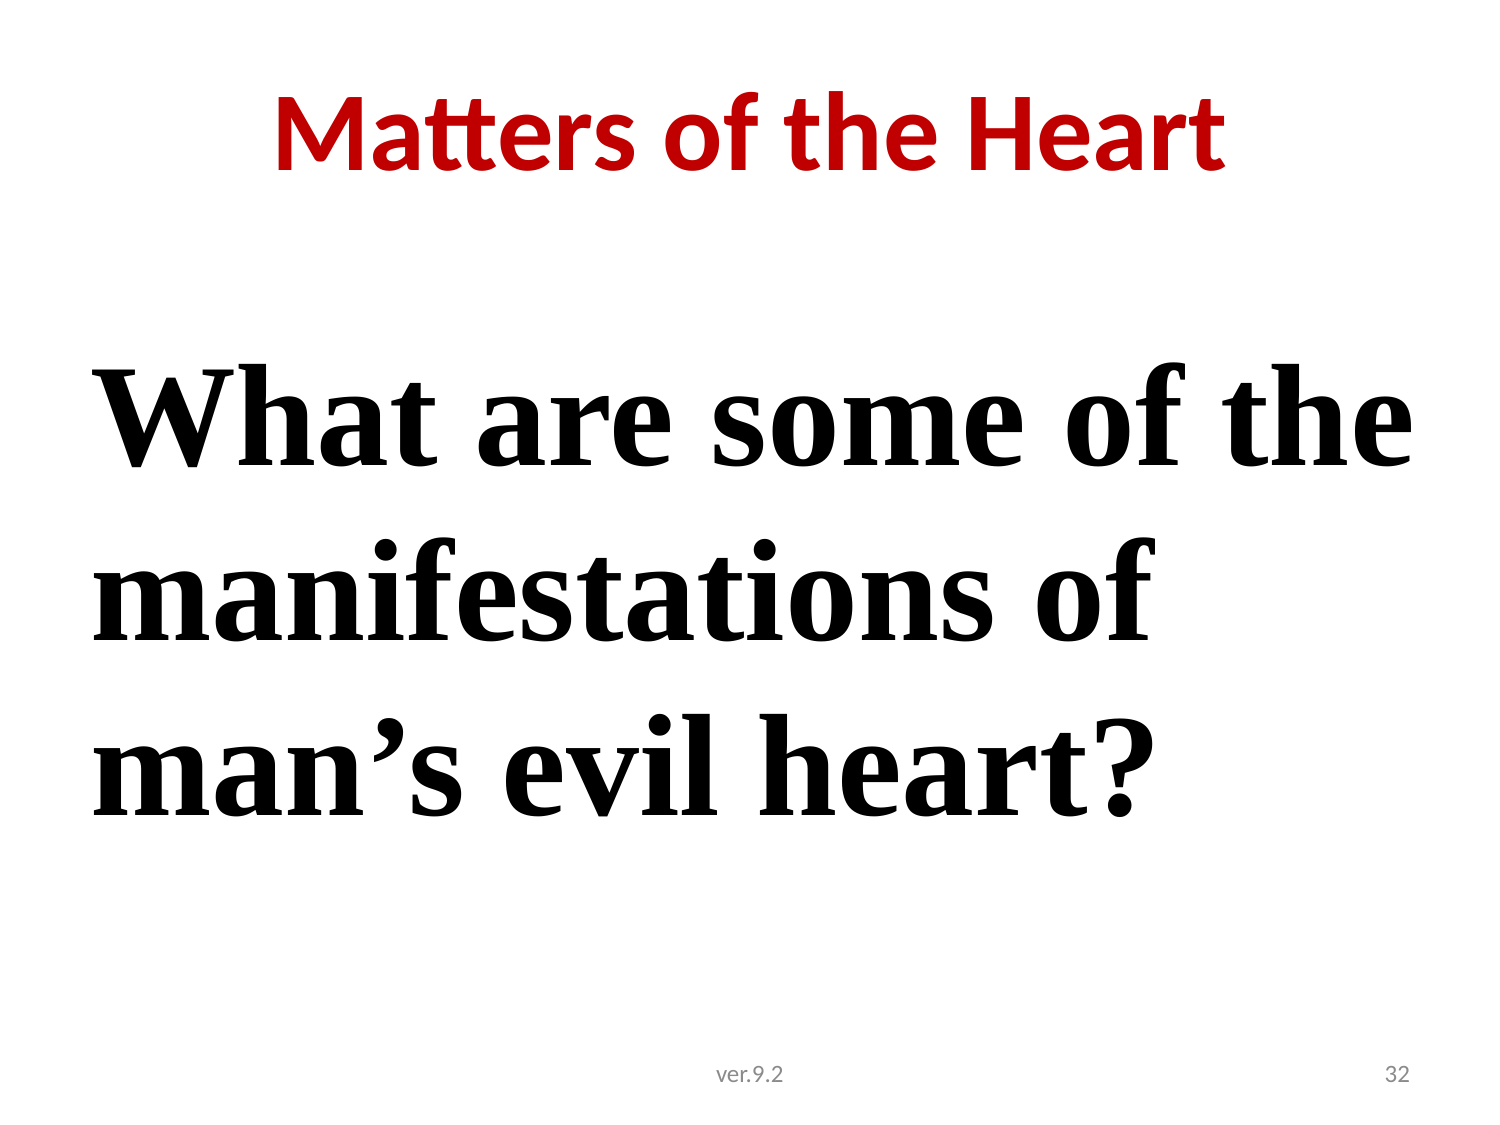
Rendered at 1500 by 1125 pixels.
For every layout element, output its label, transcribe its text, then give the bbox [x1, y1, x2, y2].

footer ver.9.2 [512, 1042, 988, 1103]
title Matters of the Heart [112, 62, 1388, 188]
subtitle What are some of the manifestations of man’s evil heart? [75, 312, 1500, 1000]
slide_number 32 [1074, 1042, 1425, 1103]
